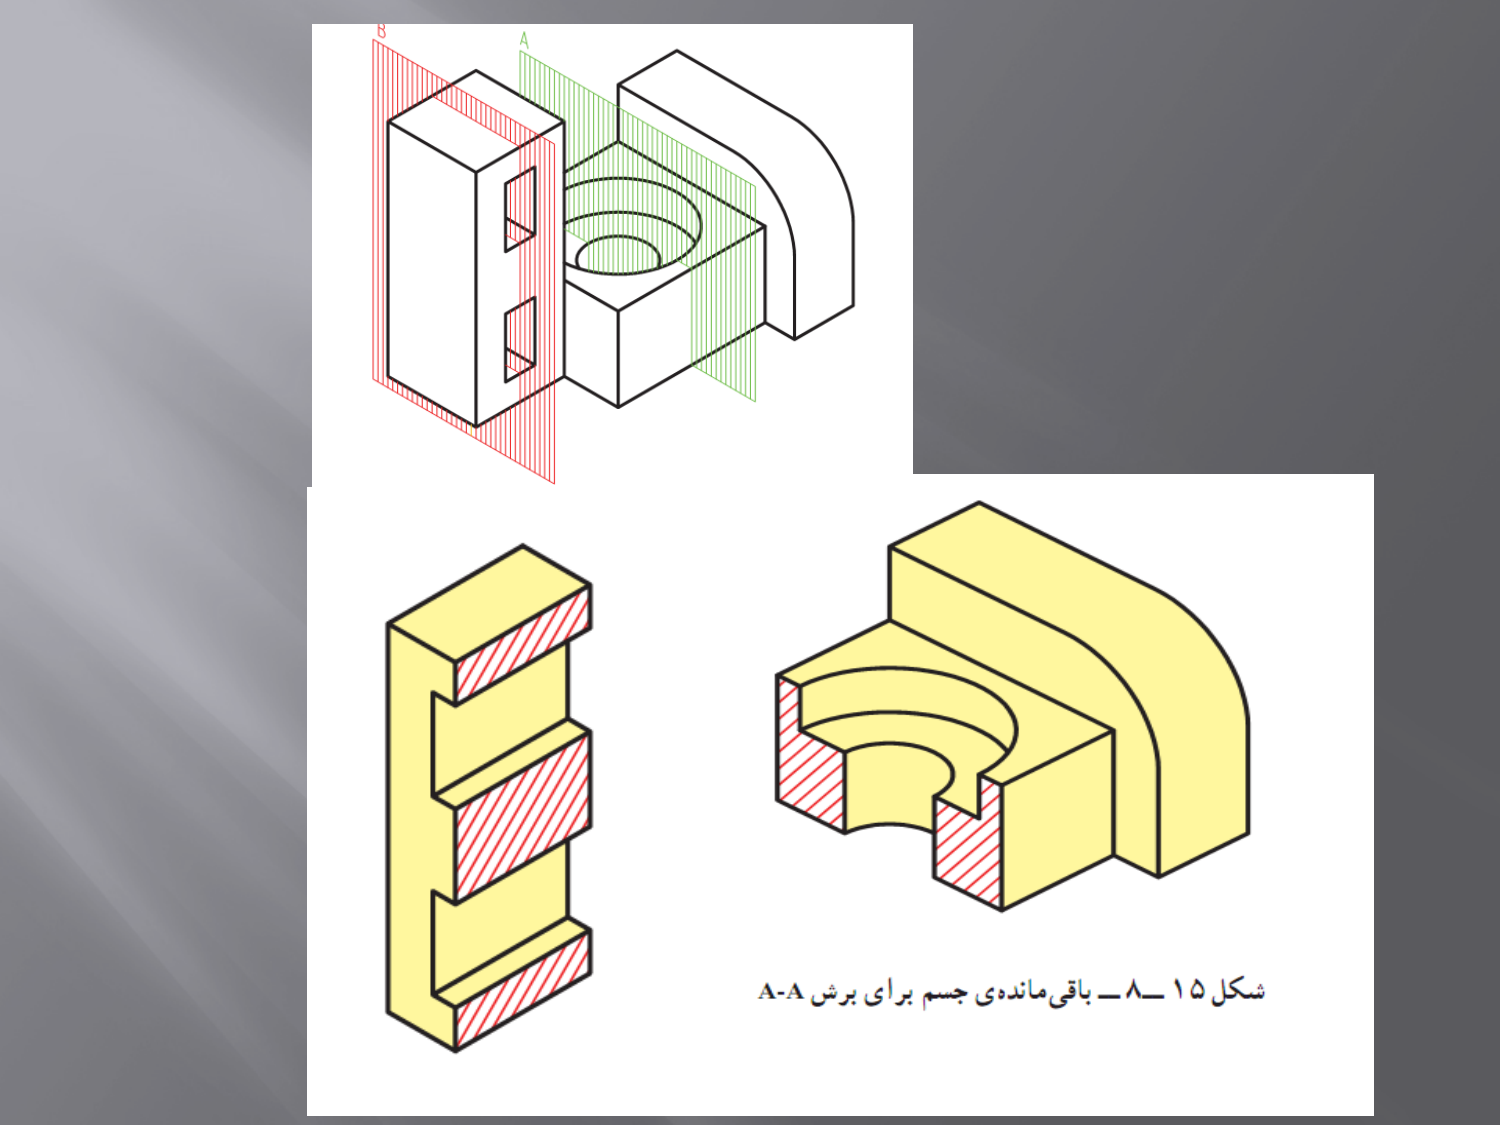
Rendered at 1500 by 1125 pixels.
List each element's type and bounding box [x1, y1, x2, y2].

text_box [307, 24, 1374, 1116]
